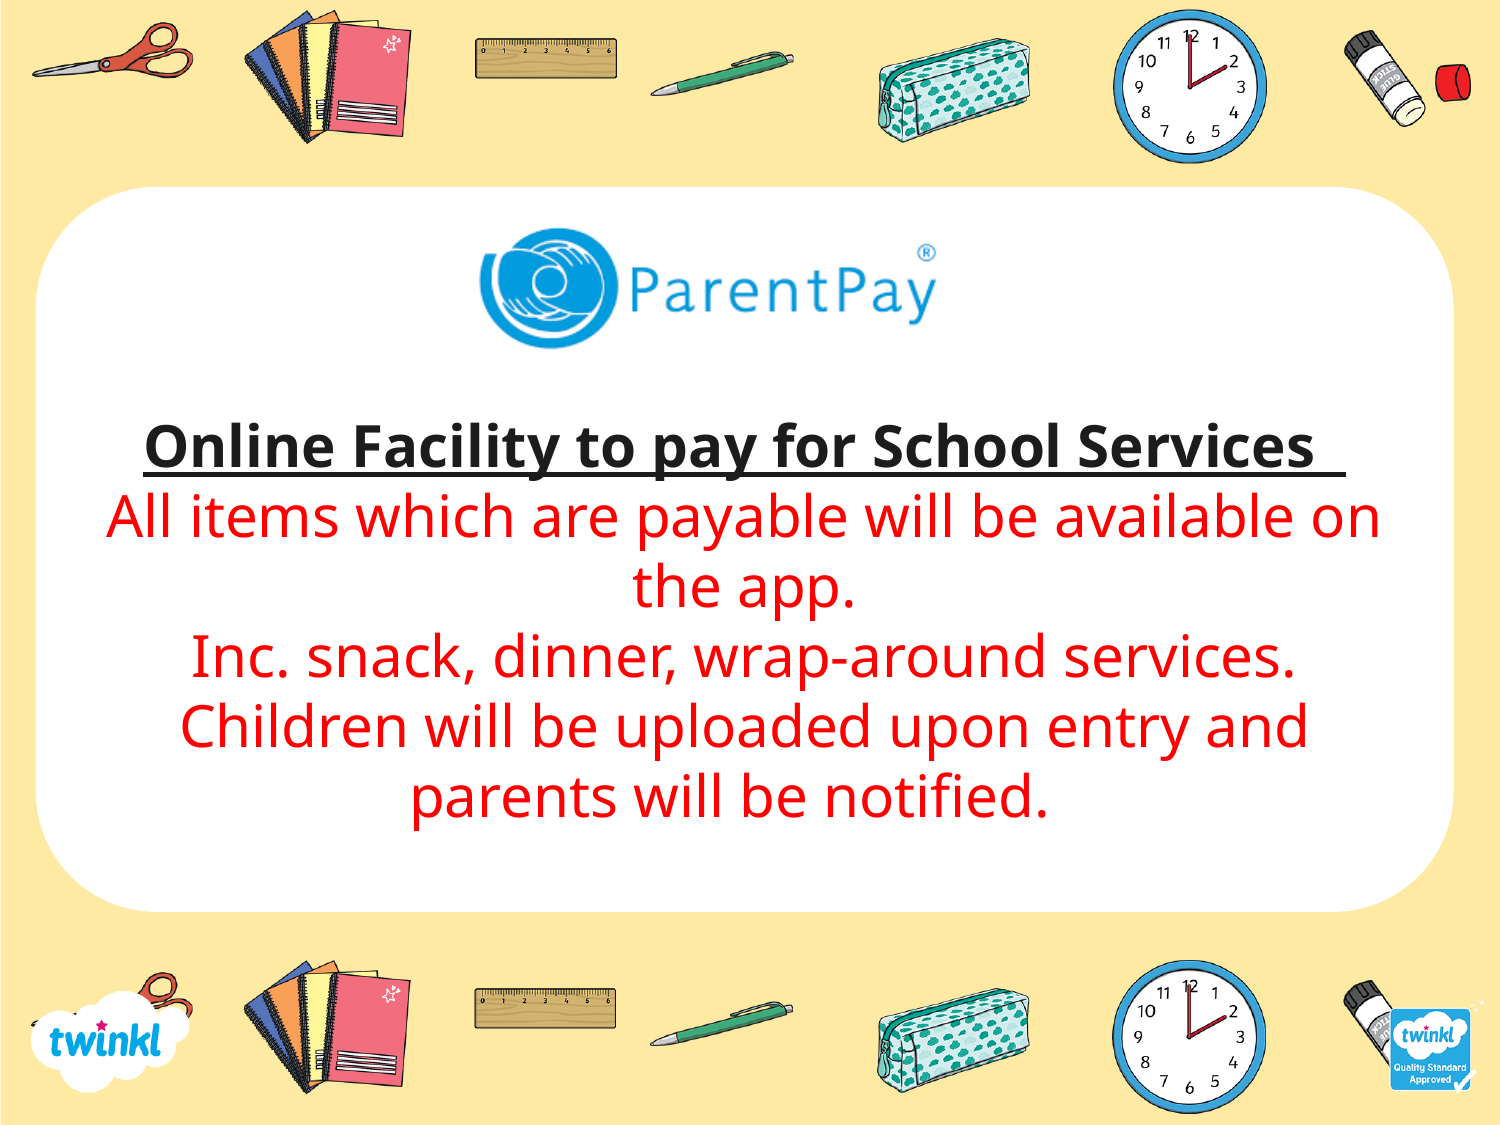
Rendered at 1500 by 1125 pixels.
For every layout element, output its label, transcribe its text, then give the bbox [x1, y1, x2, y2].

picture [0, 0, 1500, 1125]
text_box Online Facility to pay for School Services All items which are payable will be available on the app. Inc. snack, dinner, wrap-around services. Children will be uploaded upon entry and parents will be notified. [34, 185, 1455, 913]
